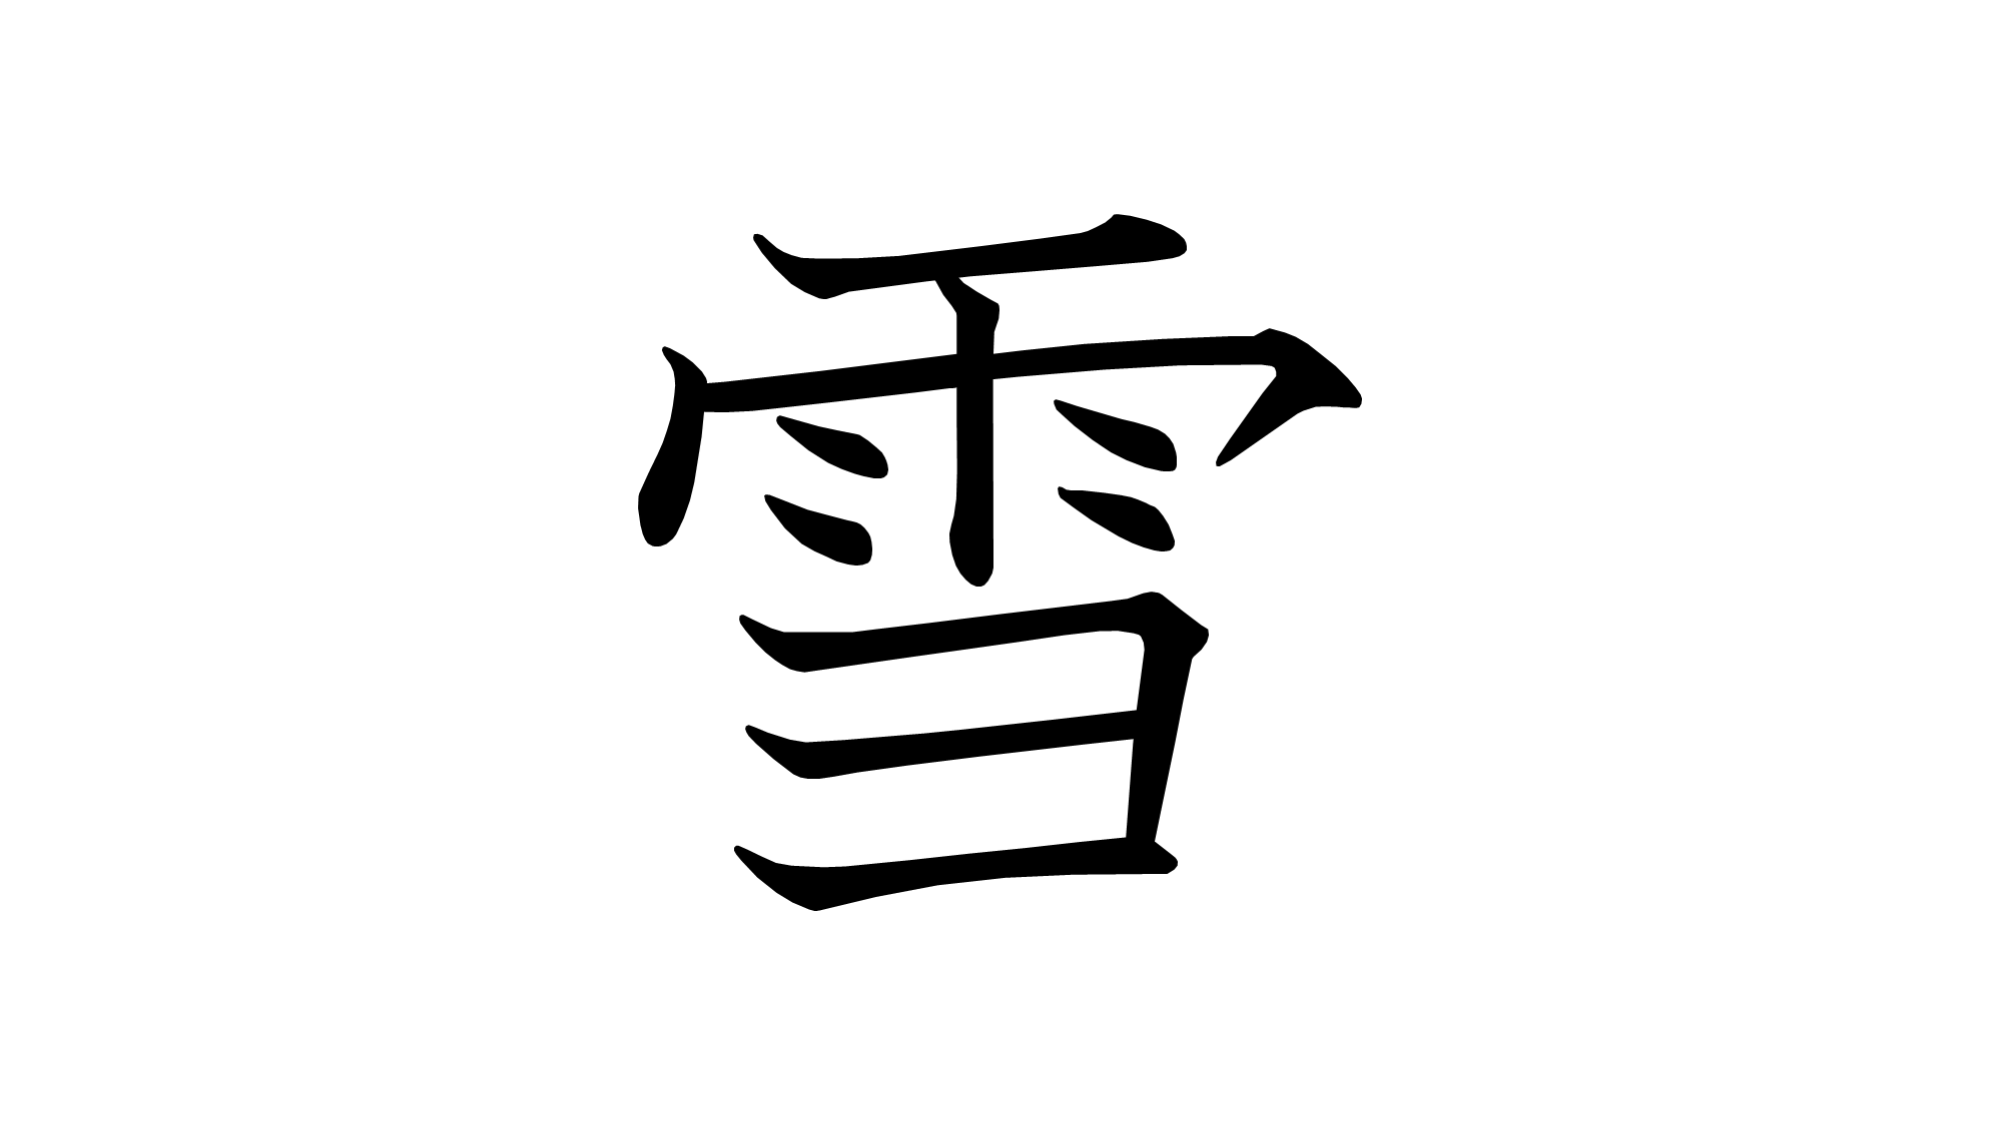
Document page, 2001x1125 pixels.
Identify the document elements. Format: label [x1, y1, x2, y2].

picture [638, 214, 1362, 911]
